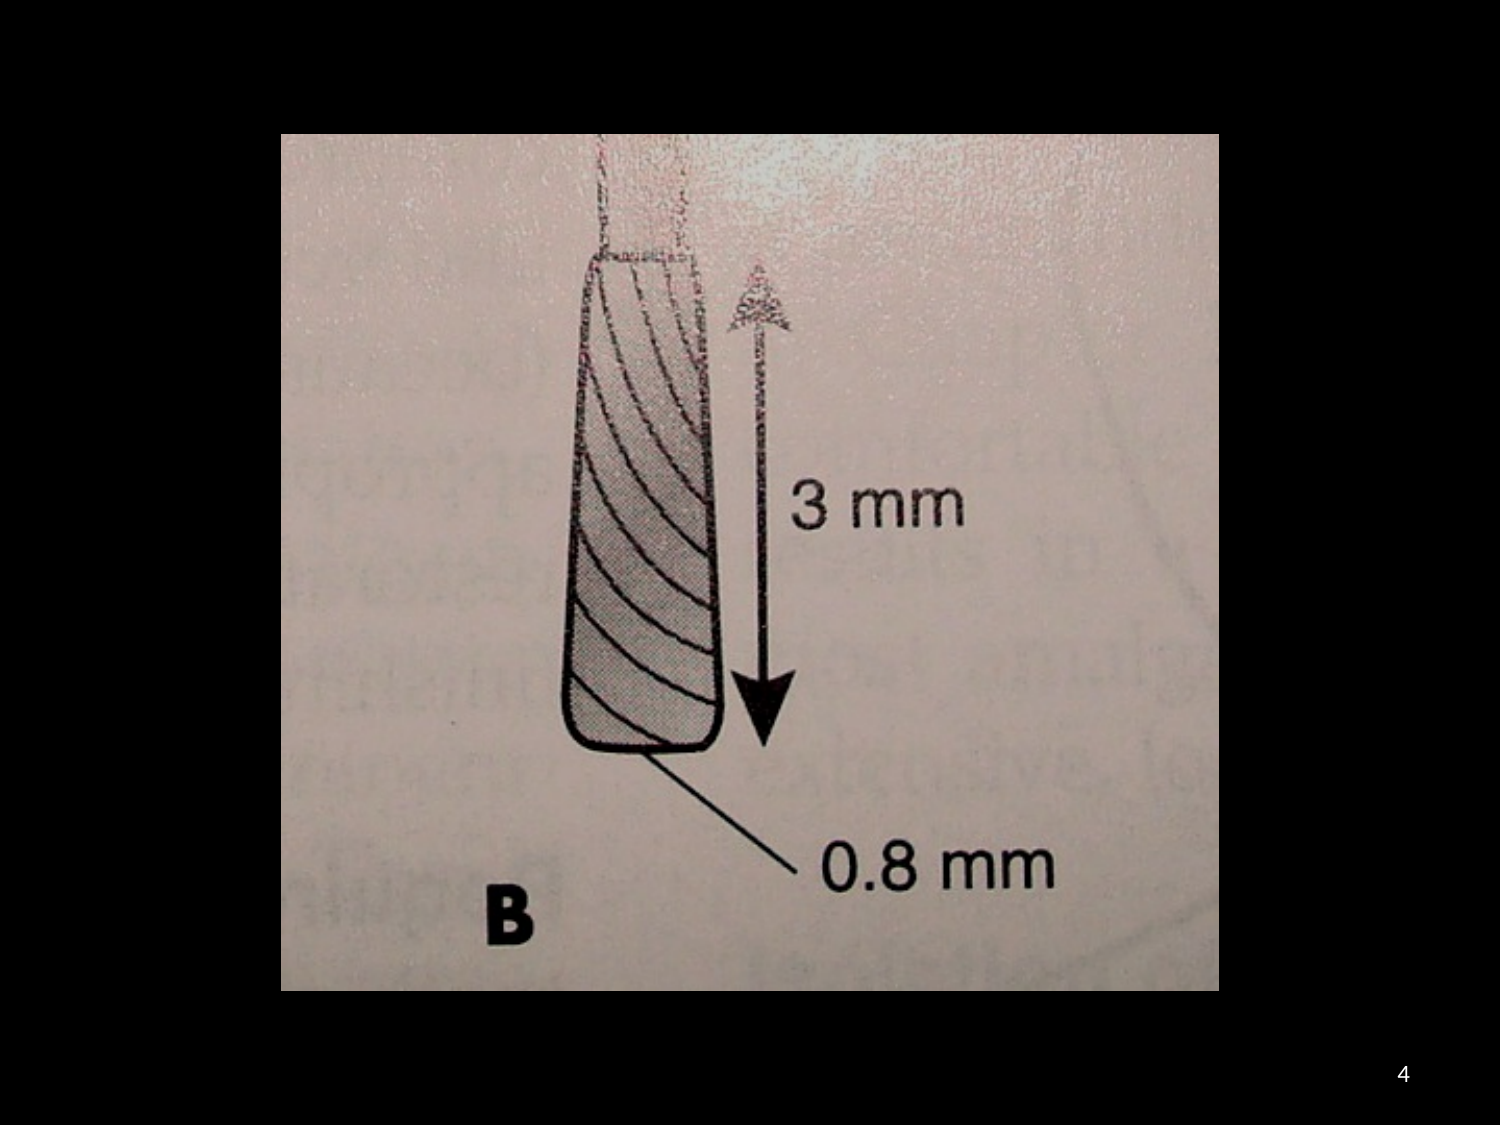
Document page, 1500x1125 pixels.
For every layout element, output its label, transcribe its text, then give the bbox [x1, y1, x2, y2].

slide_number 4 [1074, 1042, 1425, 1103]
picture [281, 134, 1219, 991]
